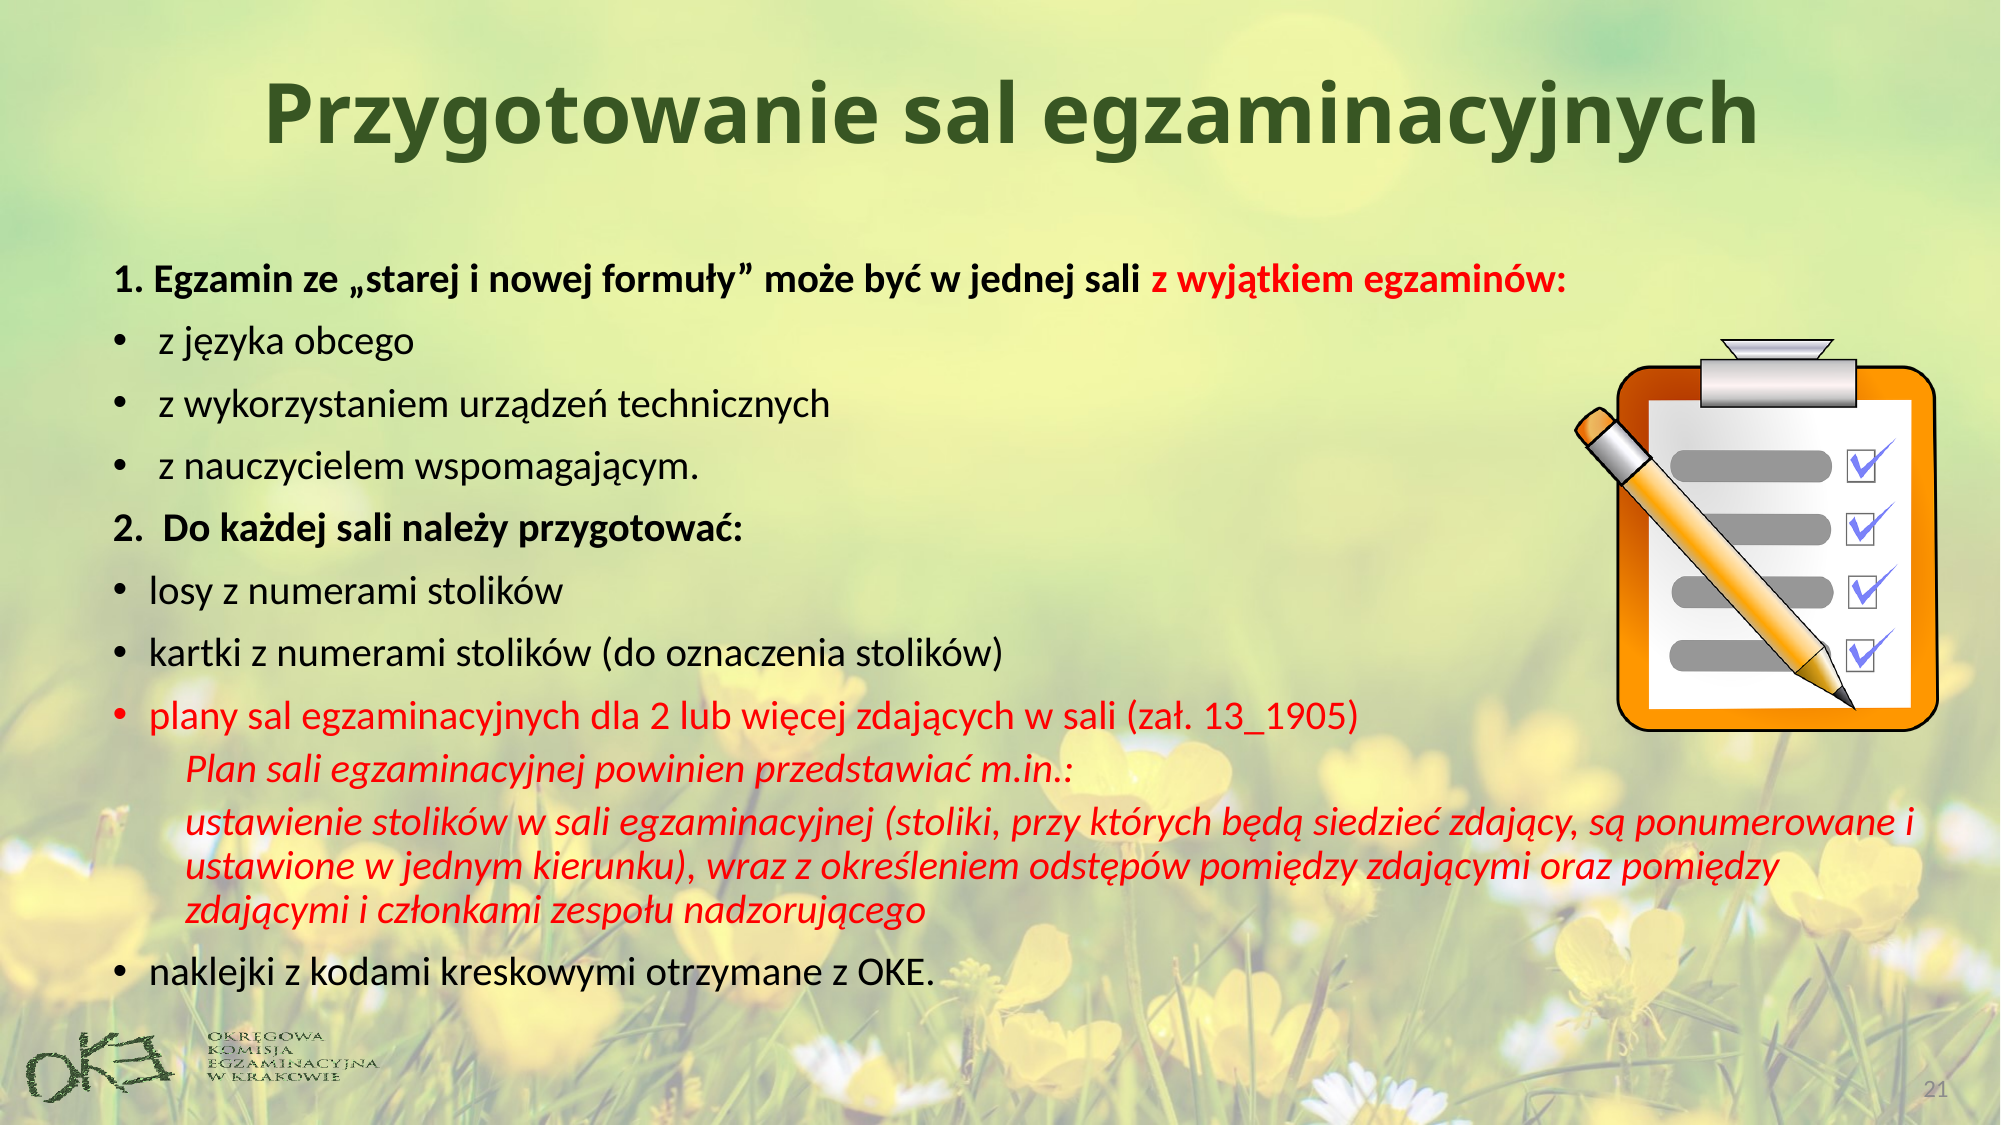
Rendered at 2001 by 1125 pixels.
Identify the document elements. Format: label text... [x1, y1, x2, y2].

list 1. Egzamin ze „starej i nowej formuły” może być w jednej sali z wyjątkiem egzaminów: z języka obcego z wykorzystaniem urządzeń technicznych z nauczycielem wspomagającym. 2. Do każdej sali należy przygotować: losy z numerami stolików kartki z numerami stolików (do oznaczenia stolików) plany sal egzaminacyjnych dla 2 lub więcej zdających w sali (zał. 13_1905) Plan sali egzaminacyjnej powinien przedstawiać m.in.: ustawienie stolików w sali egzaminacyjnej (stoliki, przy których będą siedzieć zdający, są ponumerowane i ustawione w jednym kierunku), wraz z określeniem odstępów pomiędzy zdającymi oraz pomiędzy zdającymi i członkami zespołu nadzorującego naklejki z kodami kreskowymi otrzymane z OKE. [97, 249, 1948, 1009]
slide_number 21 [1783, 1068, 1964, 1106]
title Przygotowanie sal egzaminacyjnych [61, 51, 1964, 182]
picture [0, 0, 2001, 1125]
